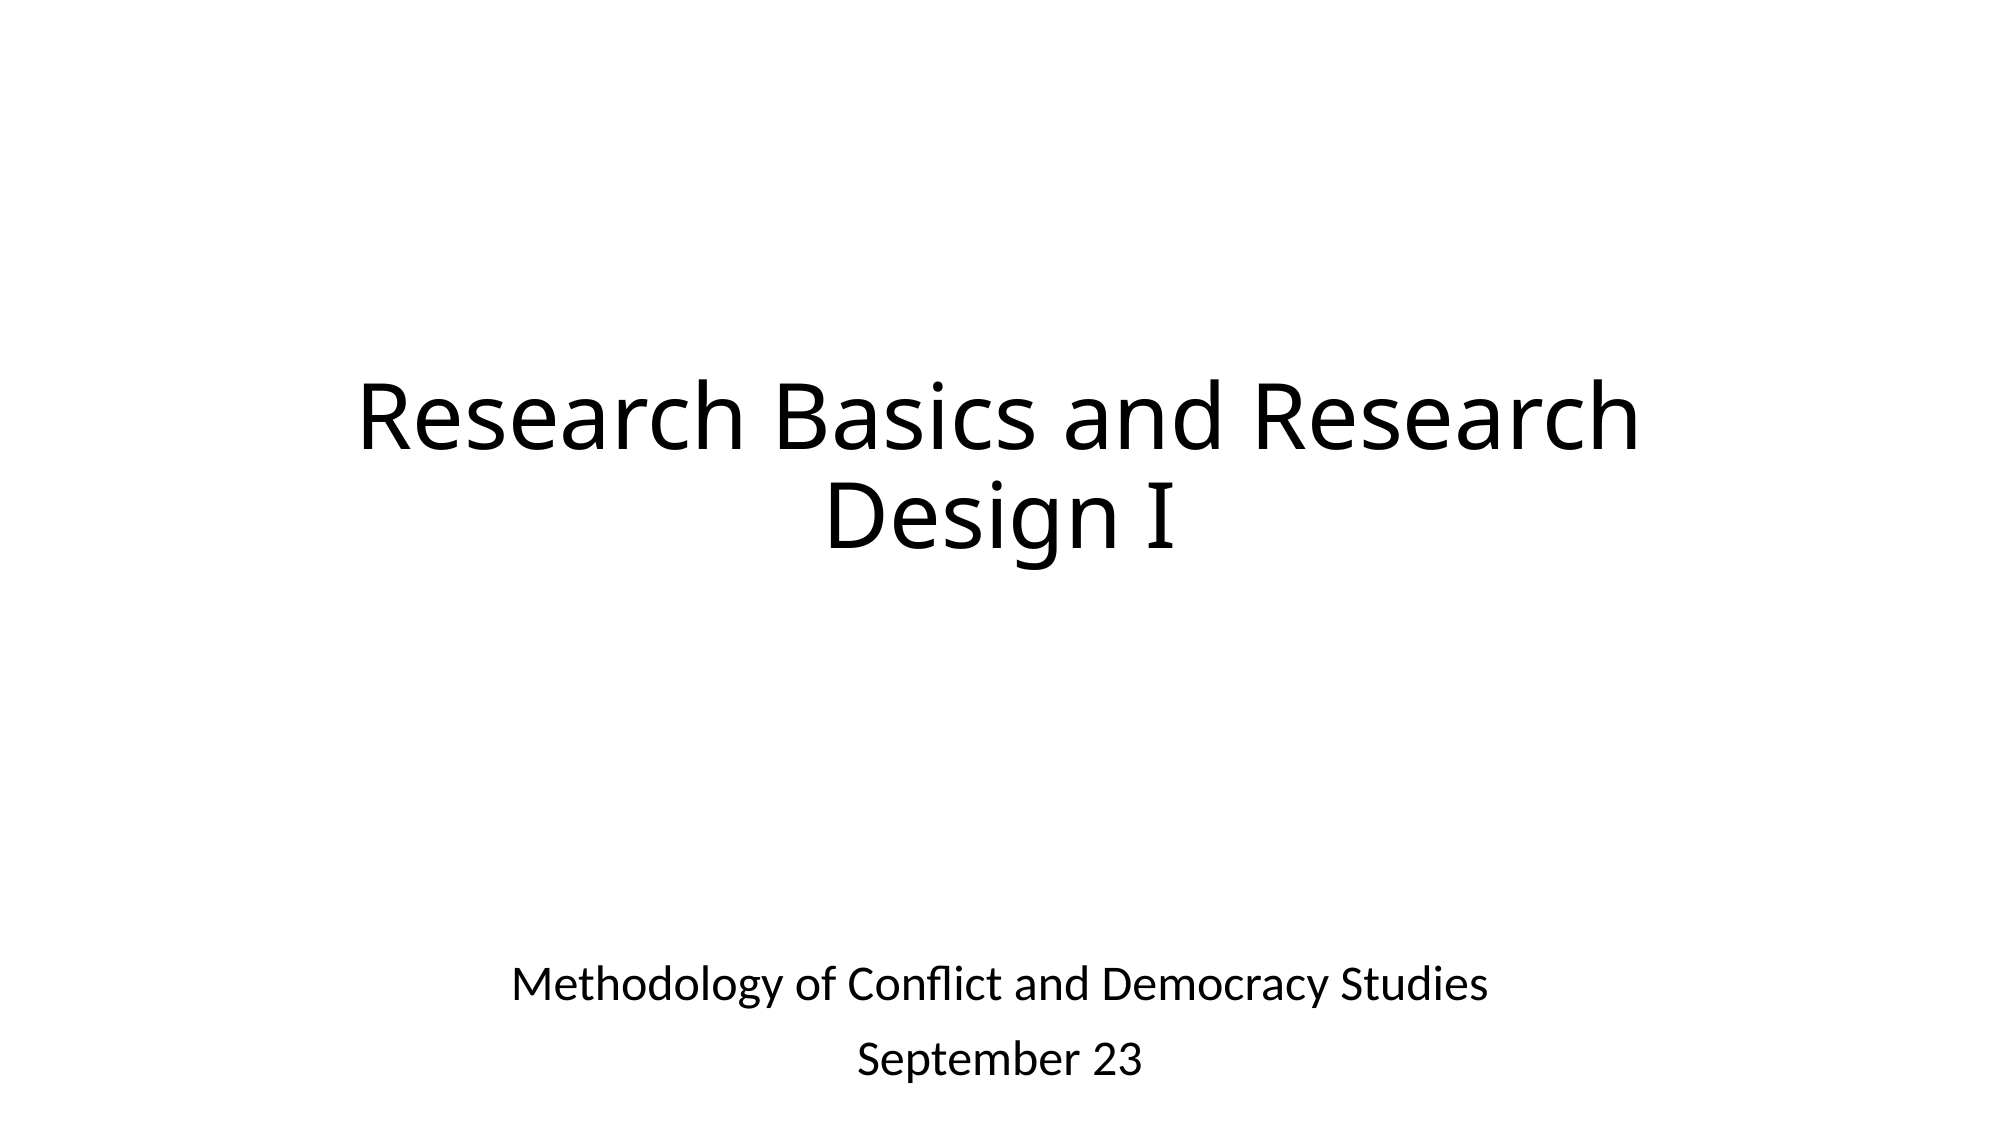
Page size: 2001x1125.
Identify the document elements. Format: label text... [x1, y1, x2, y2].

subtitle Methodology of Conflict and Democracy Studies September 23 [249, 949, 1750, 1125]
title Research Basics and Research Design I [249, 184, 1750, 576]
